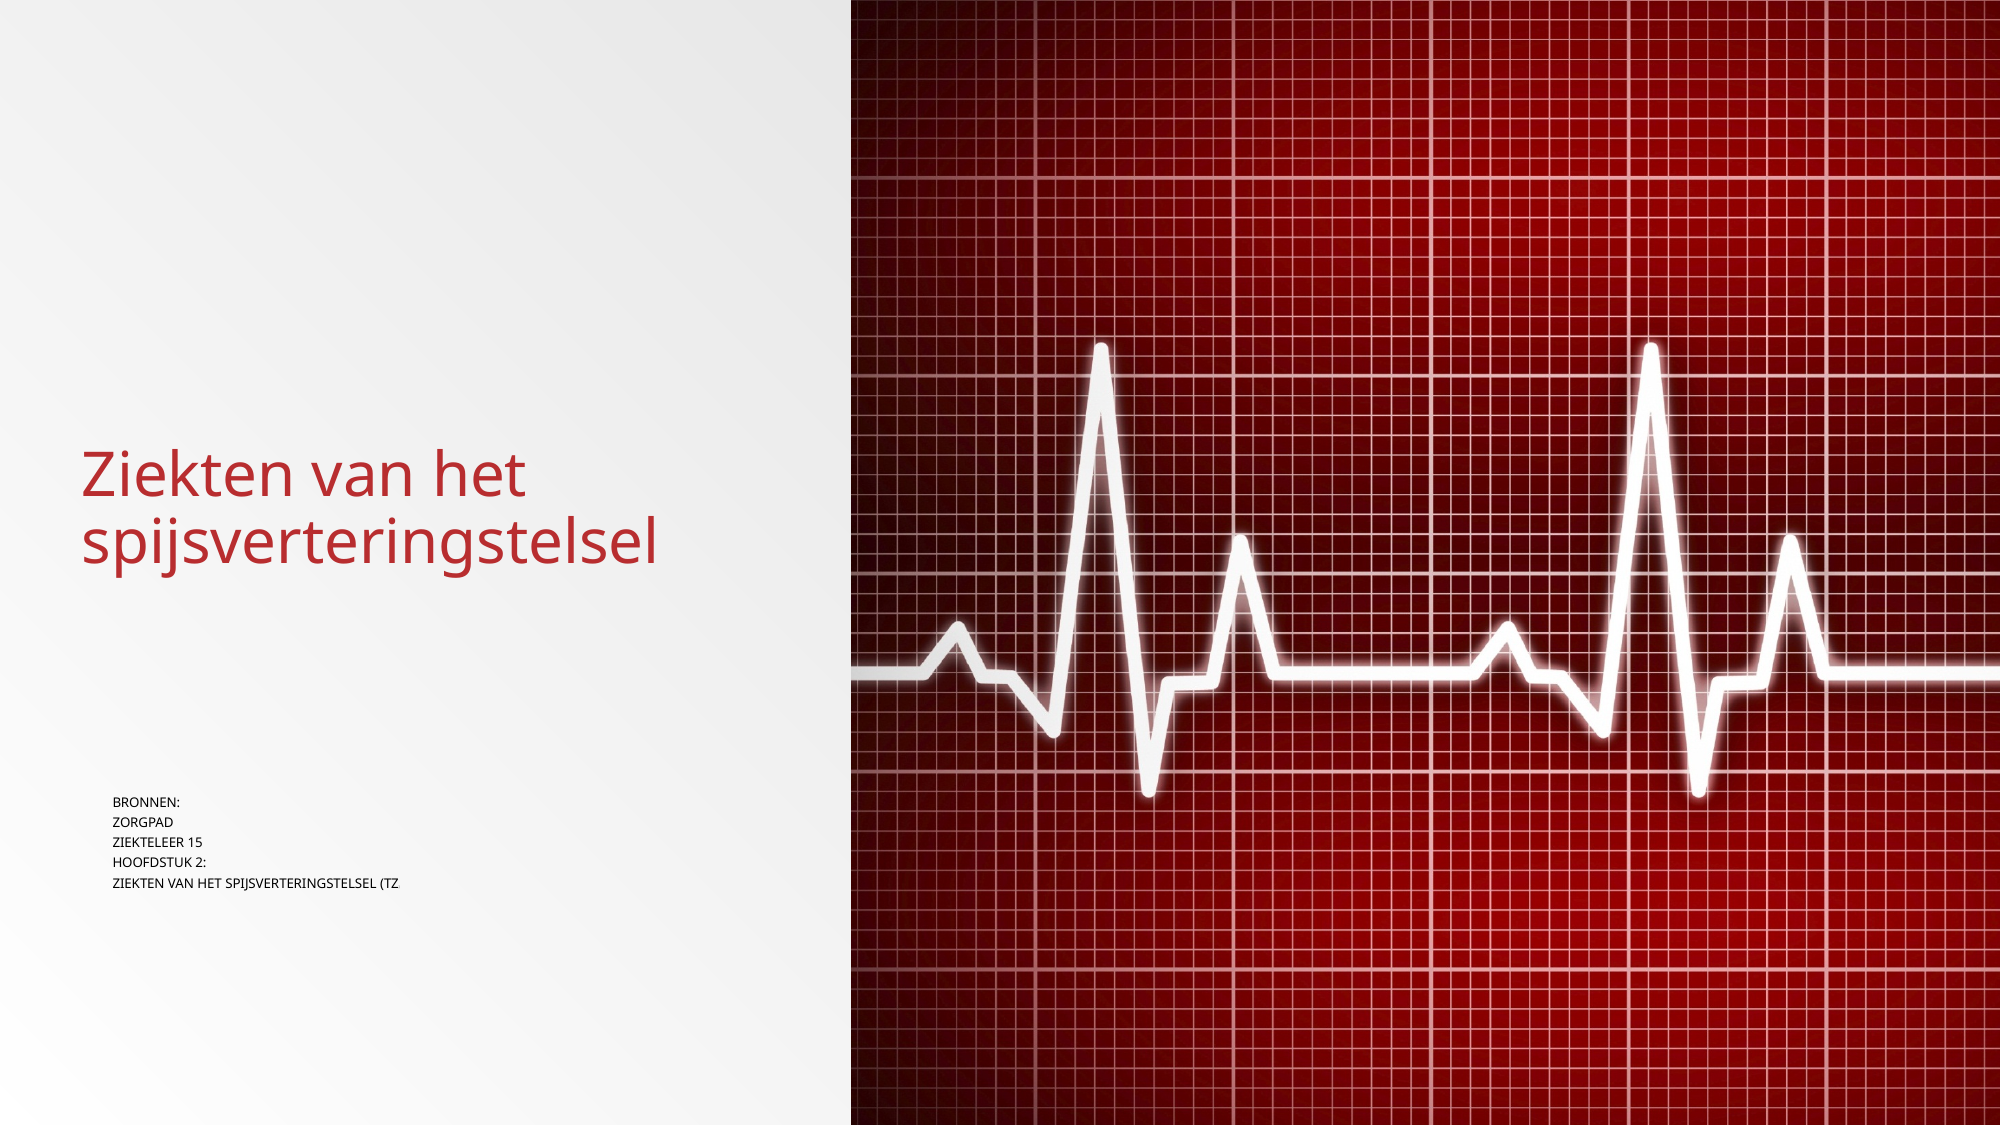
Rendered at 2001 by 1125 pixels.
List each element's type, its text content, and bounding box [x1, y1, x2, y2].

picture [851, 0, 2000, 1125]
subtitle Bronnen: Zorgpad Ziekteleer 15 Hoofdstuk 2: Ziekten van het spijsverteringstelsel (TZ) [97, 786, 770, 900]
title Ziekten van het spijsverteringstelsel [66, 420, 681, 585]
